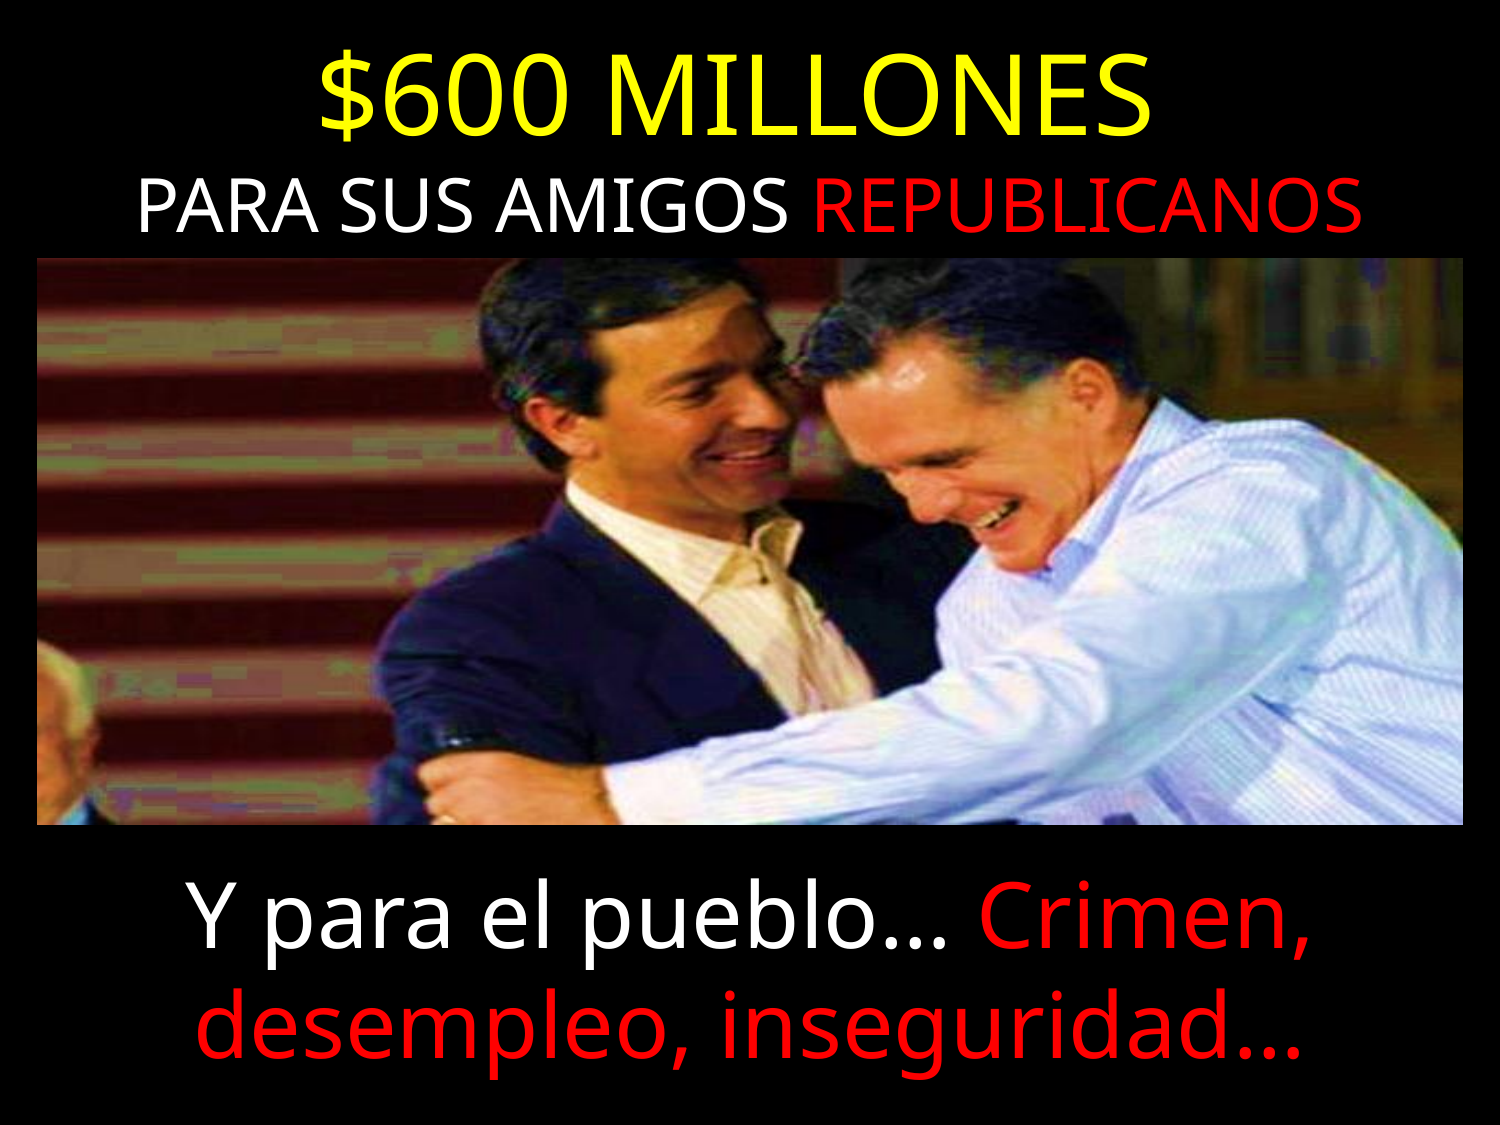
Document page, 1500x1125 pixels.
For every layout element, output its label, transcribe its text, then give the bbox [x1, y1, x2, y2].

text_box $600 MILLONES PARA SUS AMIGOS REPUBLICANOS [37, 15, 1463, 255]
picture [37, 258, 1463, 826]
text_box Y para el pueblo… Crimen, desempleo, inseguridad… [37, 849, 1463, 1085]
